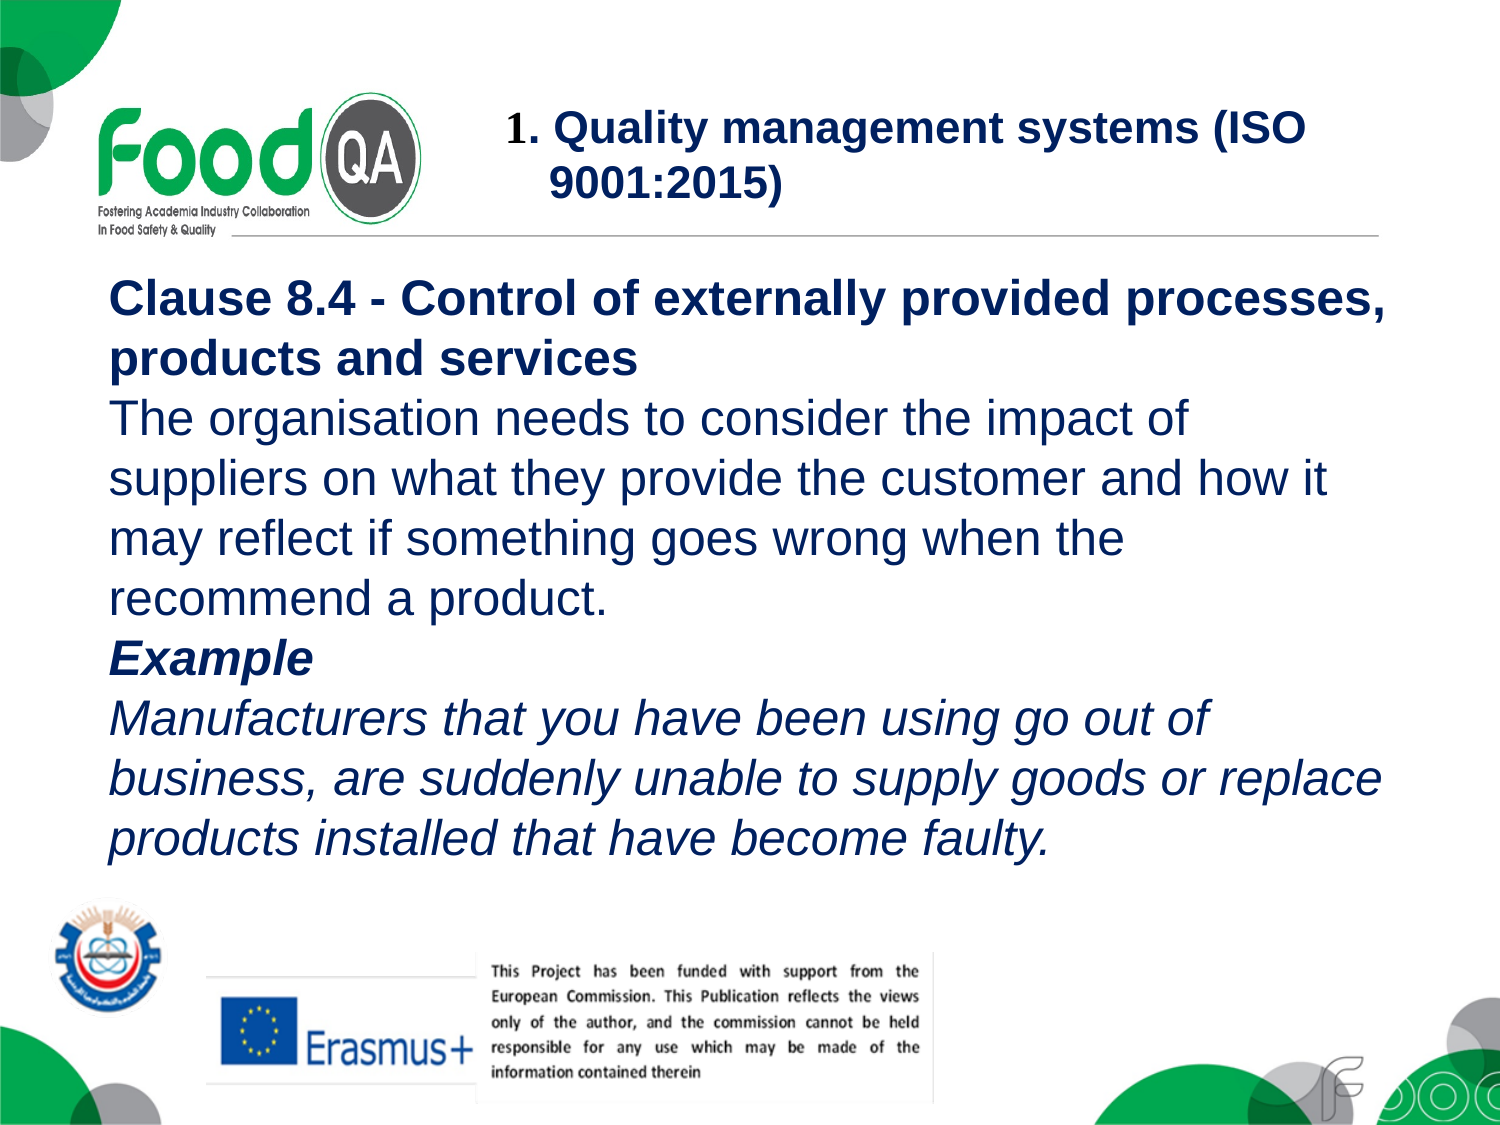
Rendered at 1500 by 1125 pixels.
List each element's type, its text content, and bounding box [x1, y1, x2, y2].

picture [0, 0, 1500, 244]
picture [0, 892, 1500, 1125]
list [53, 257, 1404, 903]
text_box Clause 8.4 - Control of externally provided processes, products and services The organisation needs to consider the impact of suppliers on what they provide the customer and how it may reflect if something goes wrong when the recommend a product. Example Manufacturers that you have been using go out of business, are suddenly unable to supply goods or replace products installed that have become faulty. [93, 257, 1407, 873]
